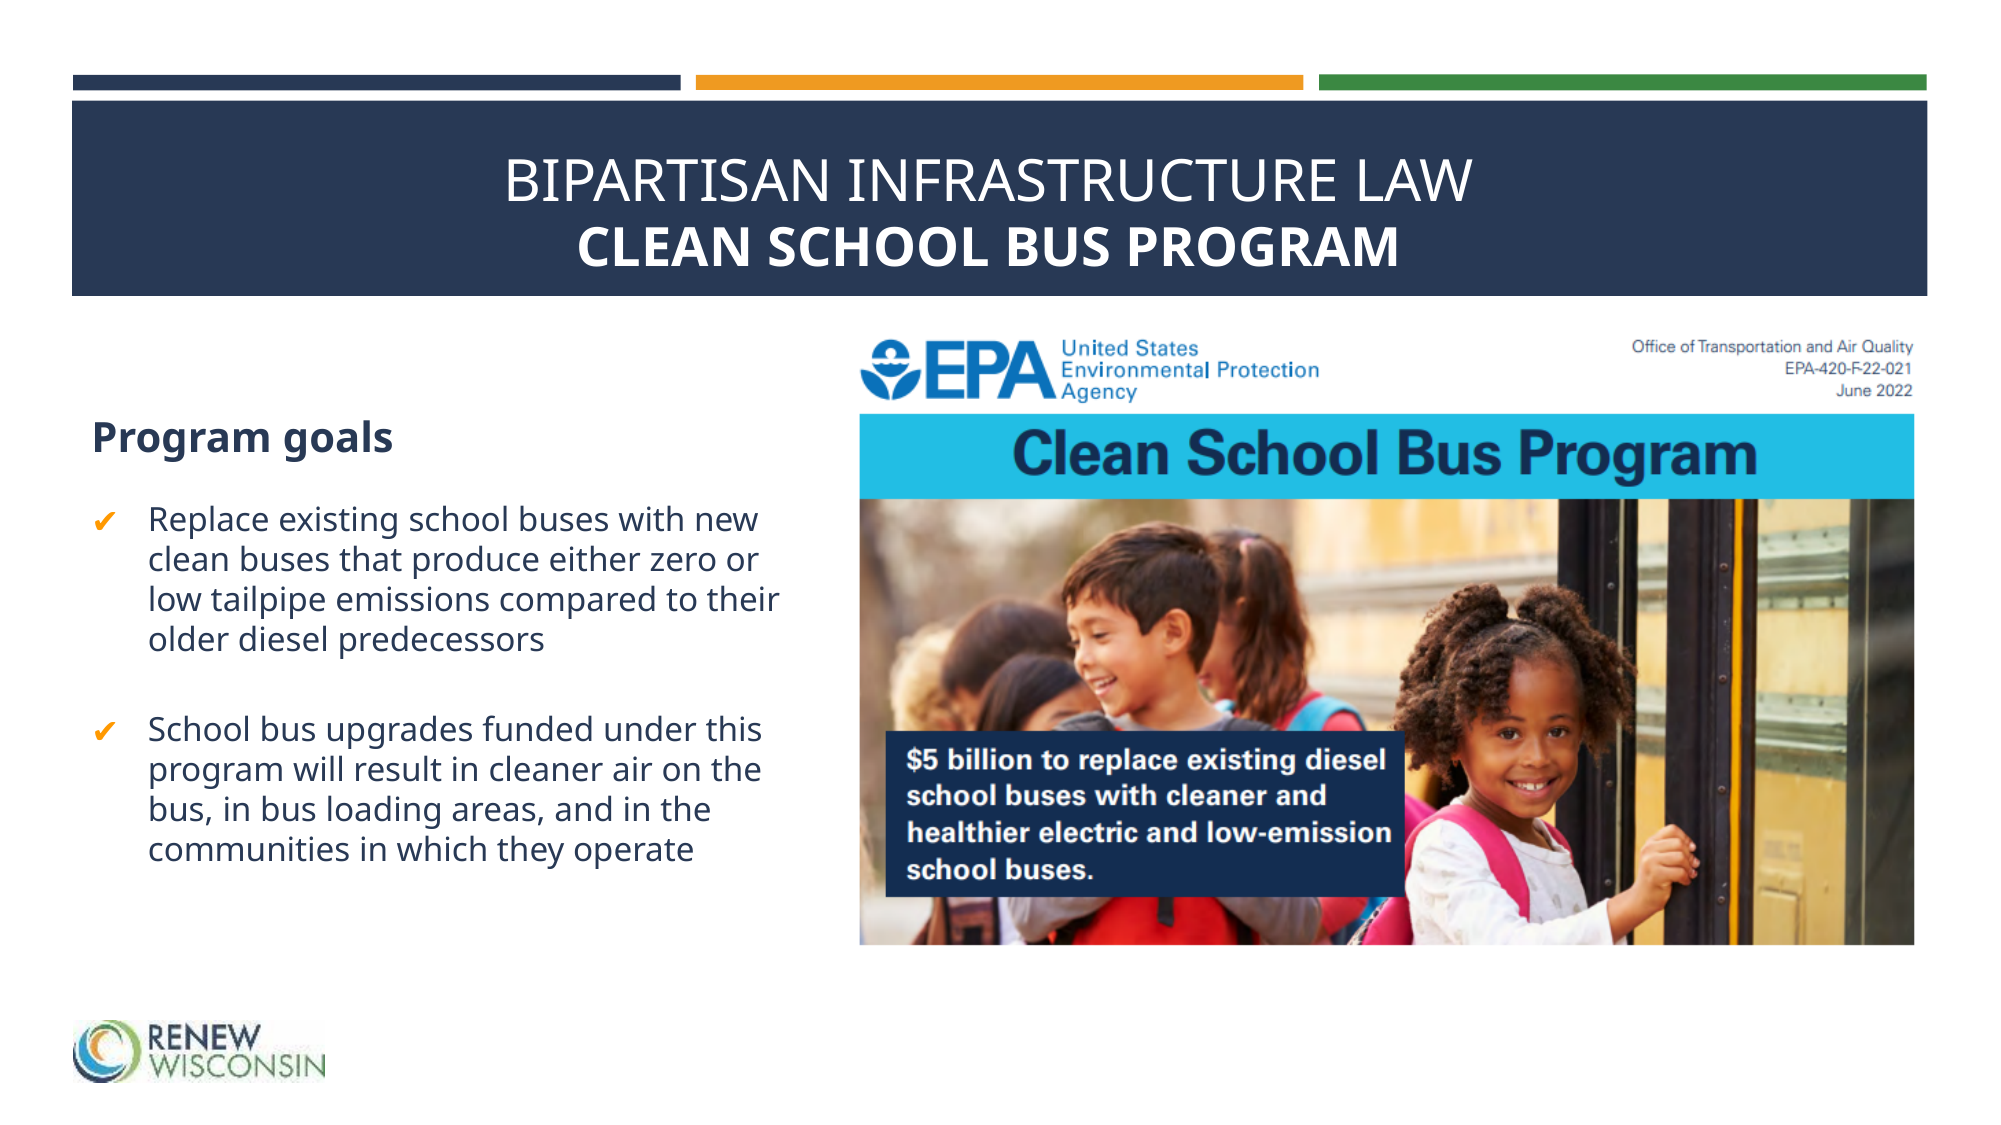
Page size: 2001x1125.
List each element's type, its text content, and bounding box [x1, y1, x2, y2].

picture [852, 328, 1924, 949]
title BIPARTISAN INFRASTRUCTURE LAW CLEAN SCHOOL BUS PROGRAM [96, 171, 1897, 286]
picture [73, 1020, 325, 1083]
text_box Program goals Replace existing school buses with new clean buses that produce either zero or low tailpipe emissions compared to their older diesel predecessors School bus upgrades funded under this program will result in cleaner air on the bus, in bus loading areas, and in the communities in which they operate [76, 403, 826, 876]
